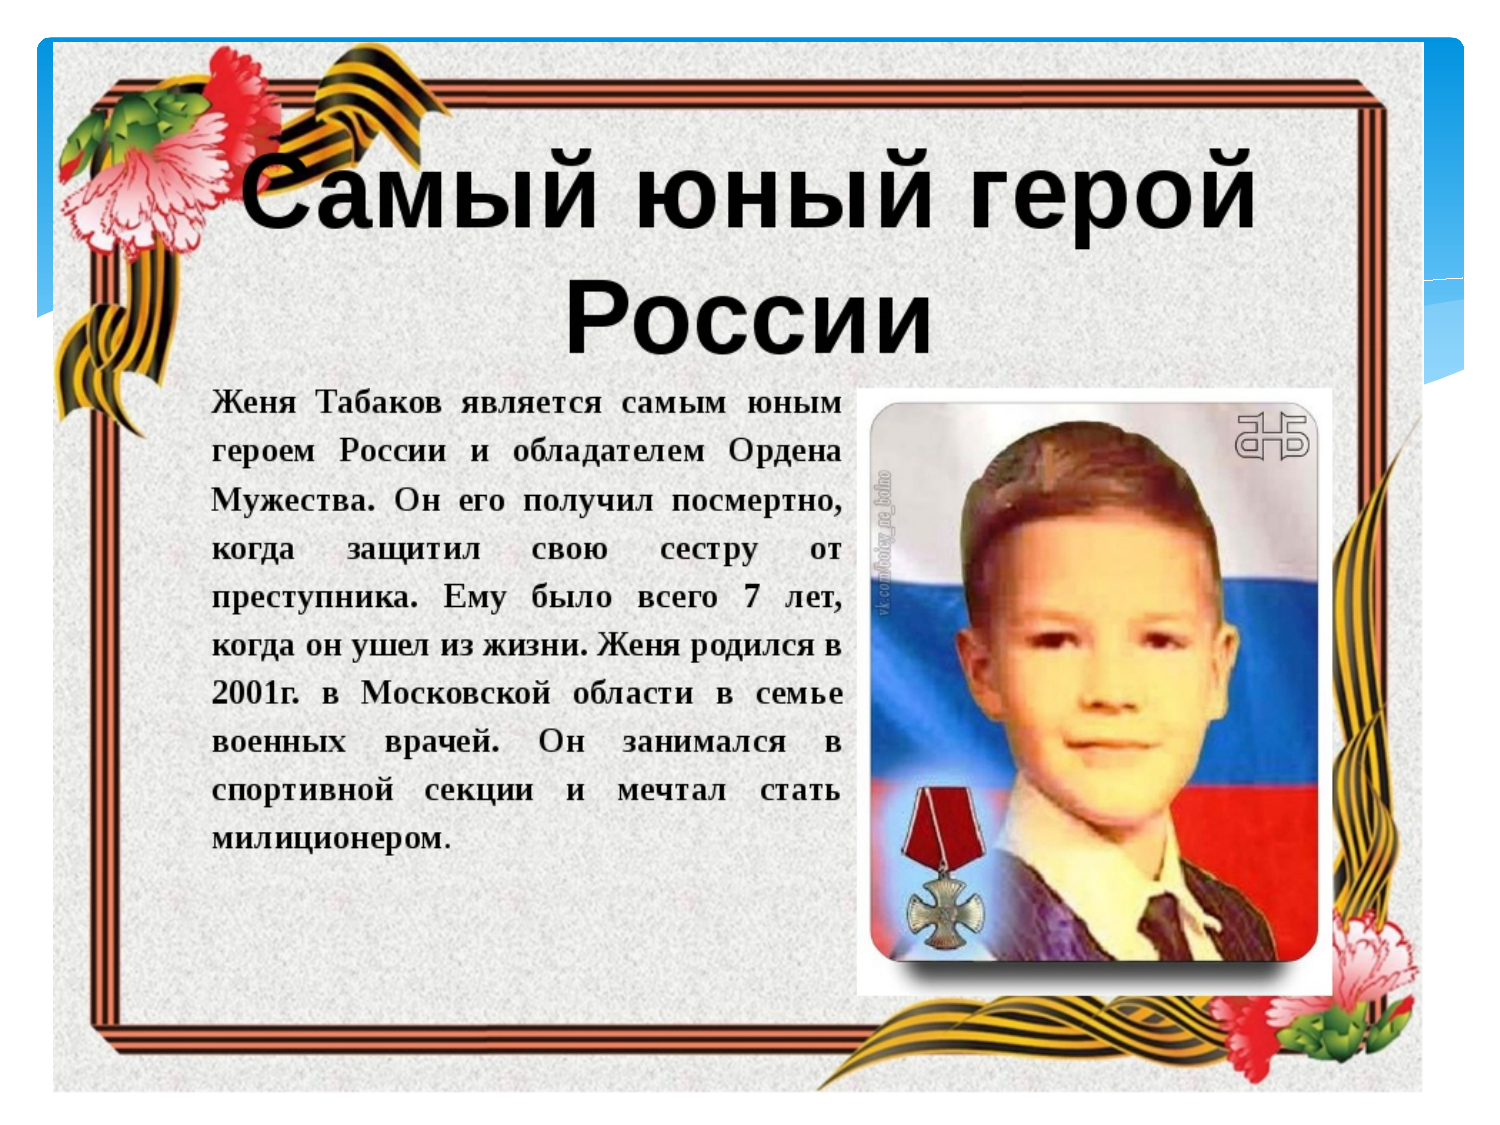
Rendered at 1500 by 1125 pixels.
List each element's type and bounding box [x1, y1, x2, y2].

list [52, 42, 1424, 1095]
